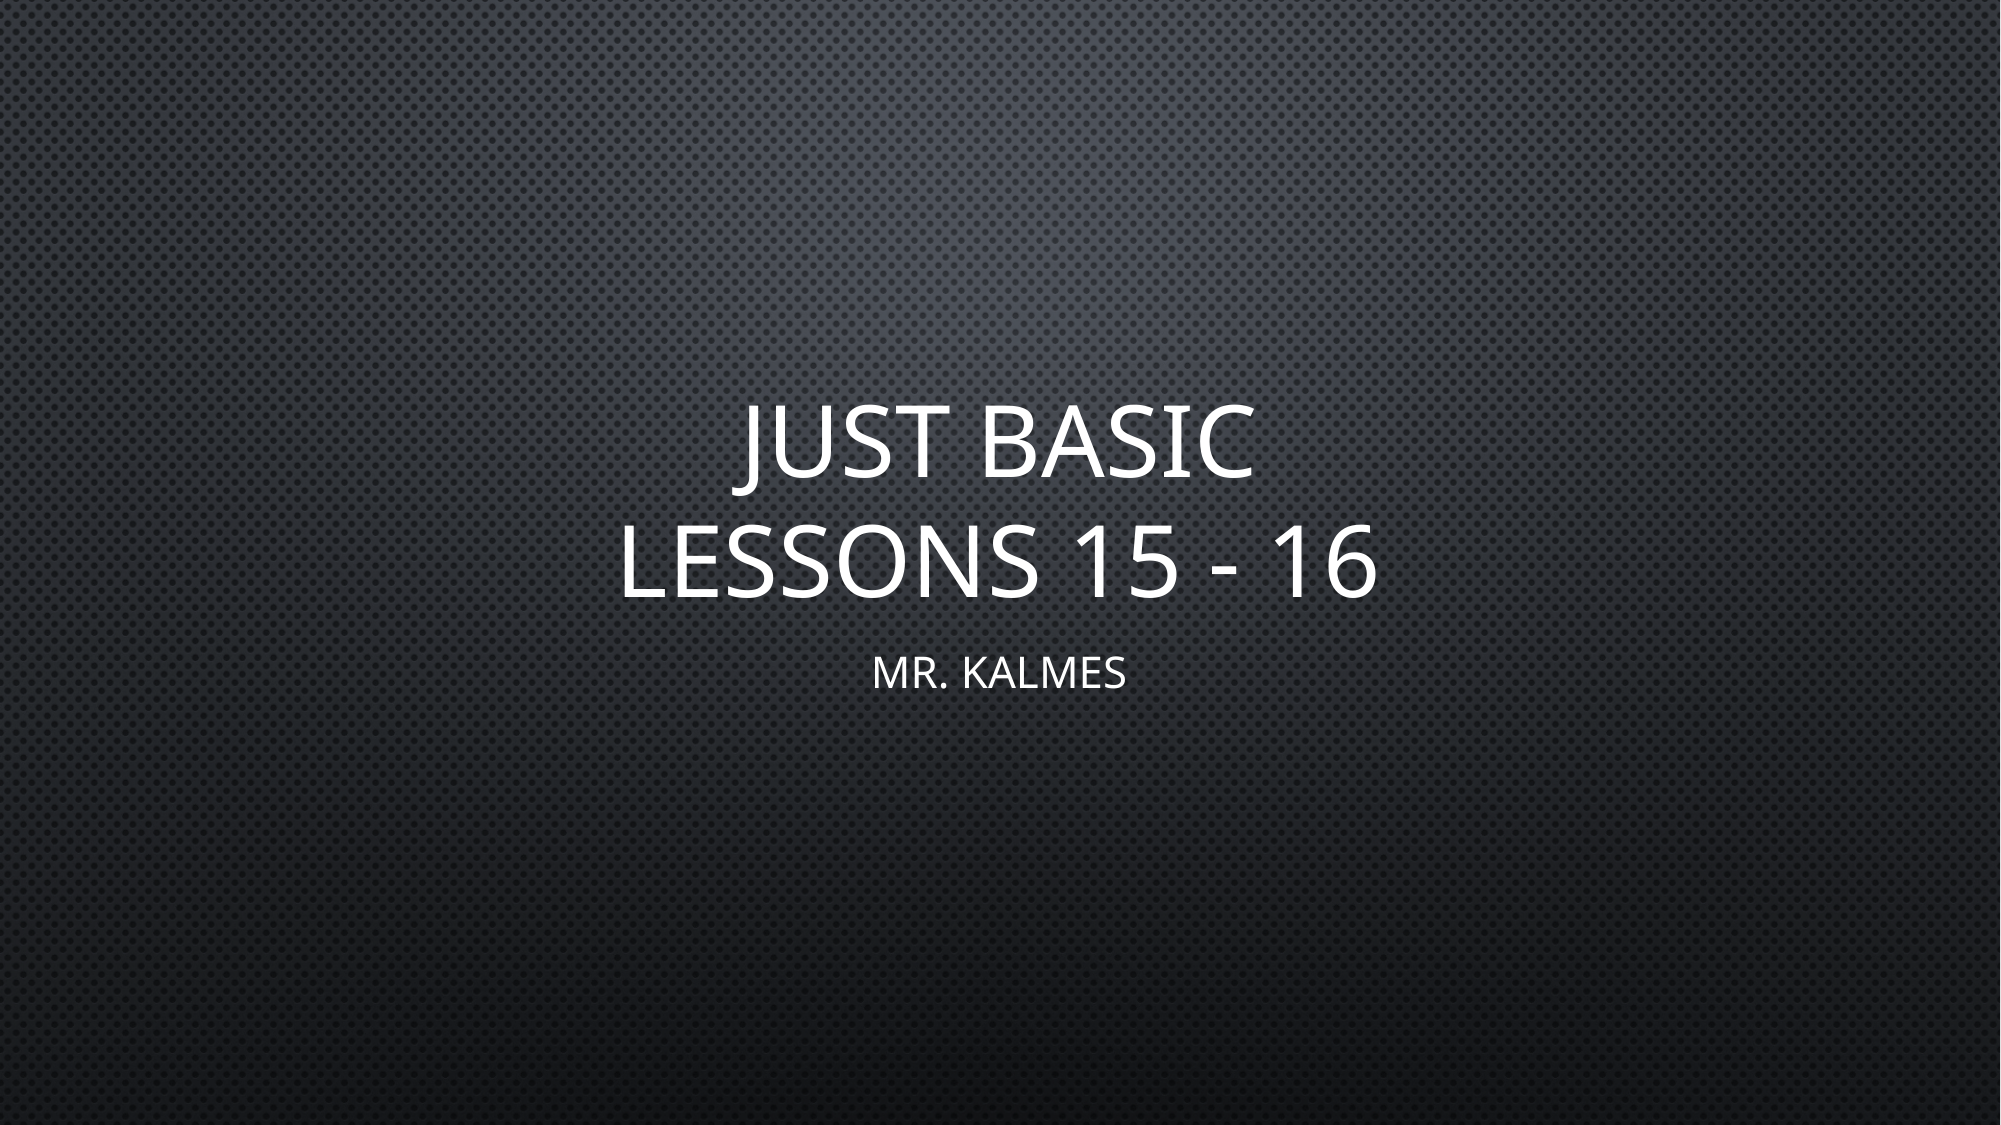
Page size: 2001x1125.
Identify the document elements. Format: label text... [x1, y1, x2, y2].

title Just Basic Lessons 15 - 16 [287, 99, 1711, 625]
subtitle Mr. Kalmes [287, 637, 1711, 950]
